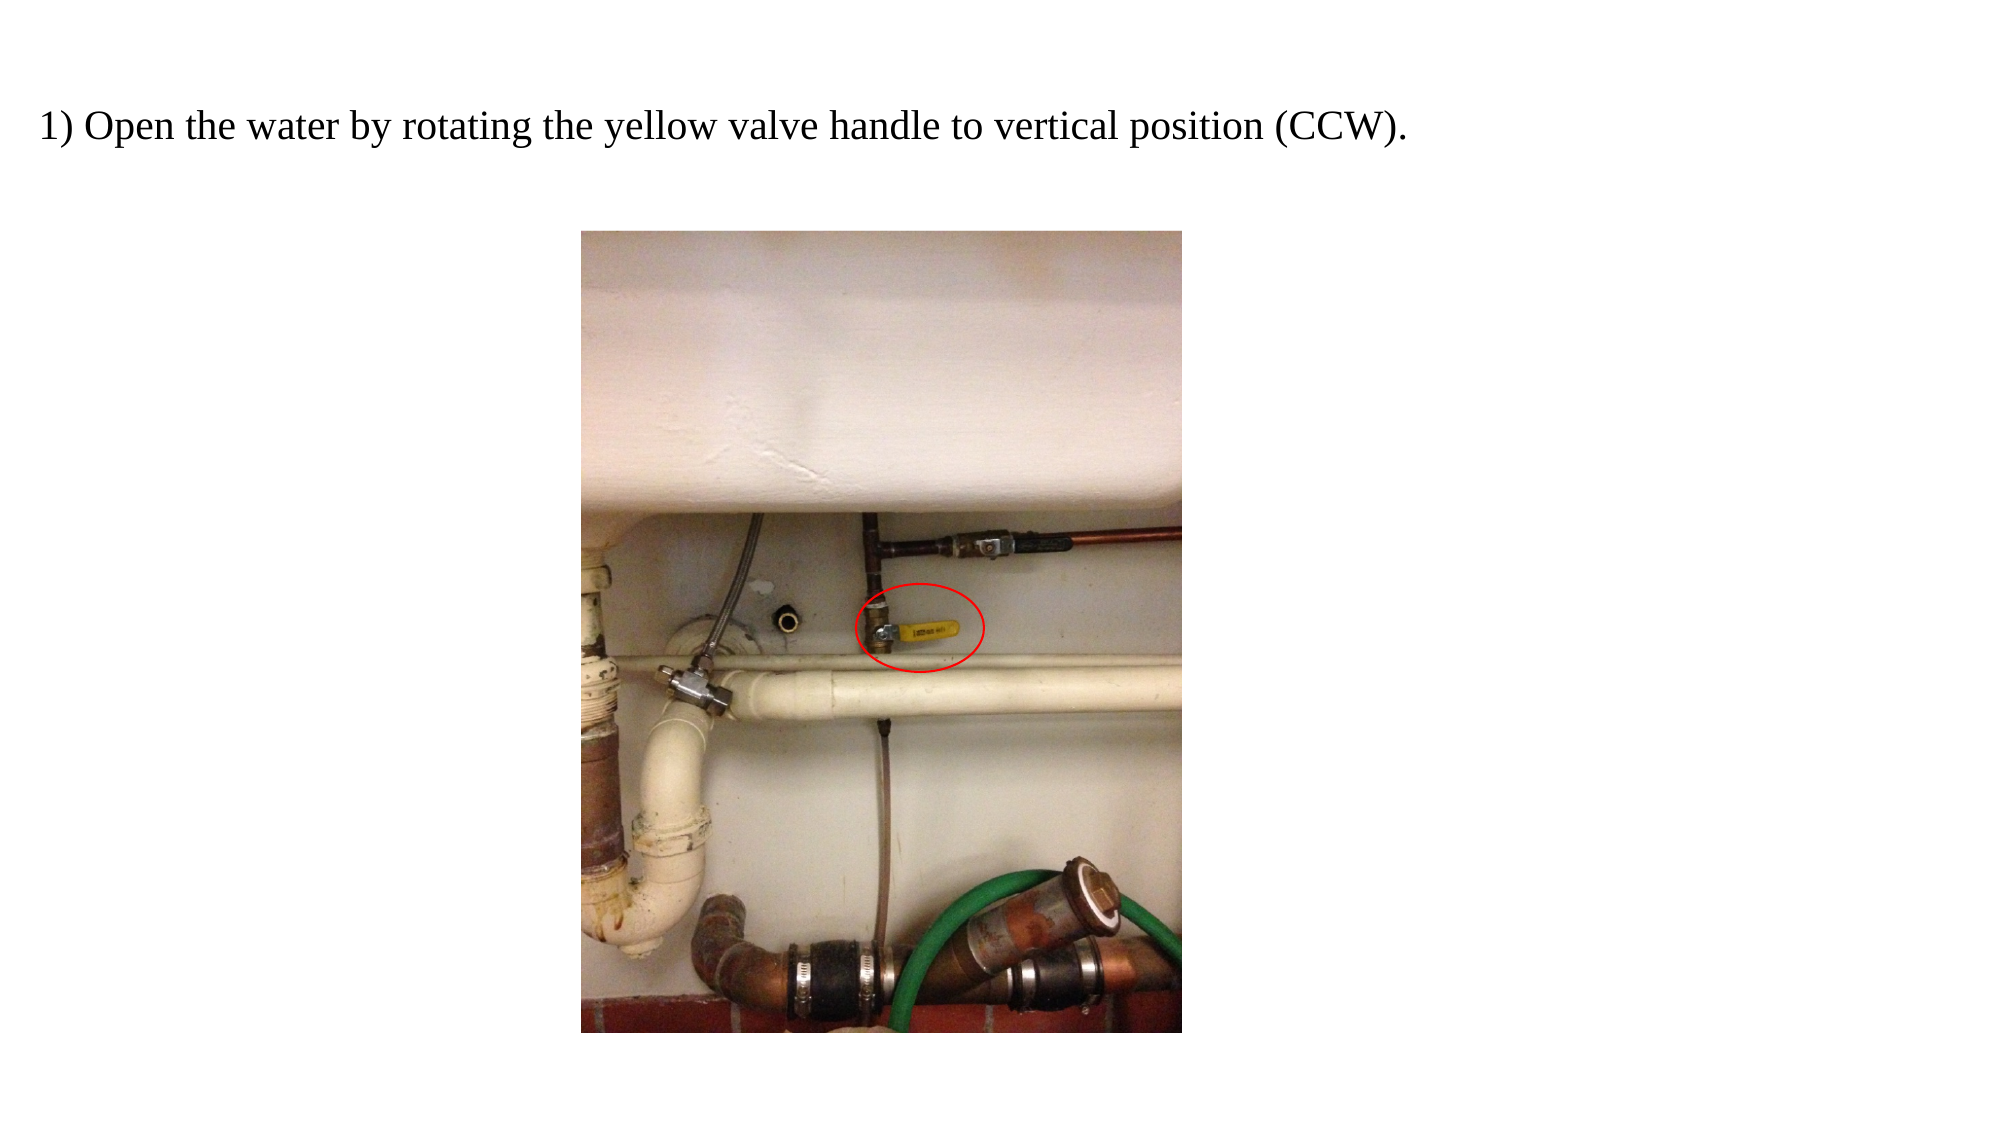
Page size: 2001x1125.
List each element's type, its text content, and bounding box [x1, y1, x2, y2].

text_box 1) Open the water by rotating the yellow valve handle to vertical position (CCW). [23, 90, 1840, 155]
picture [479, 232, 1283, 1032]
